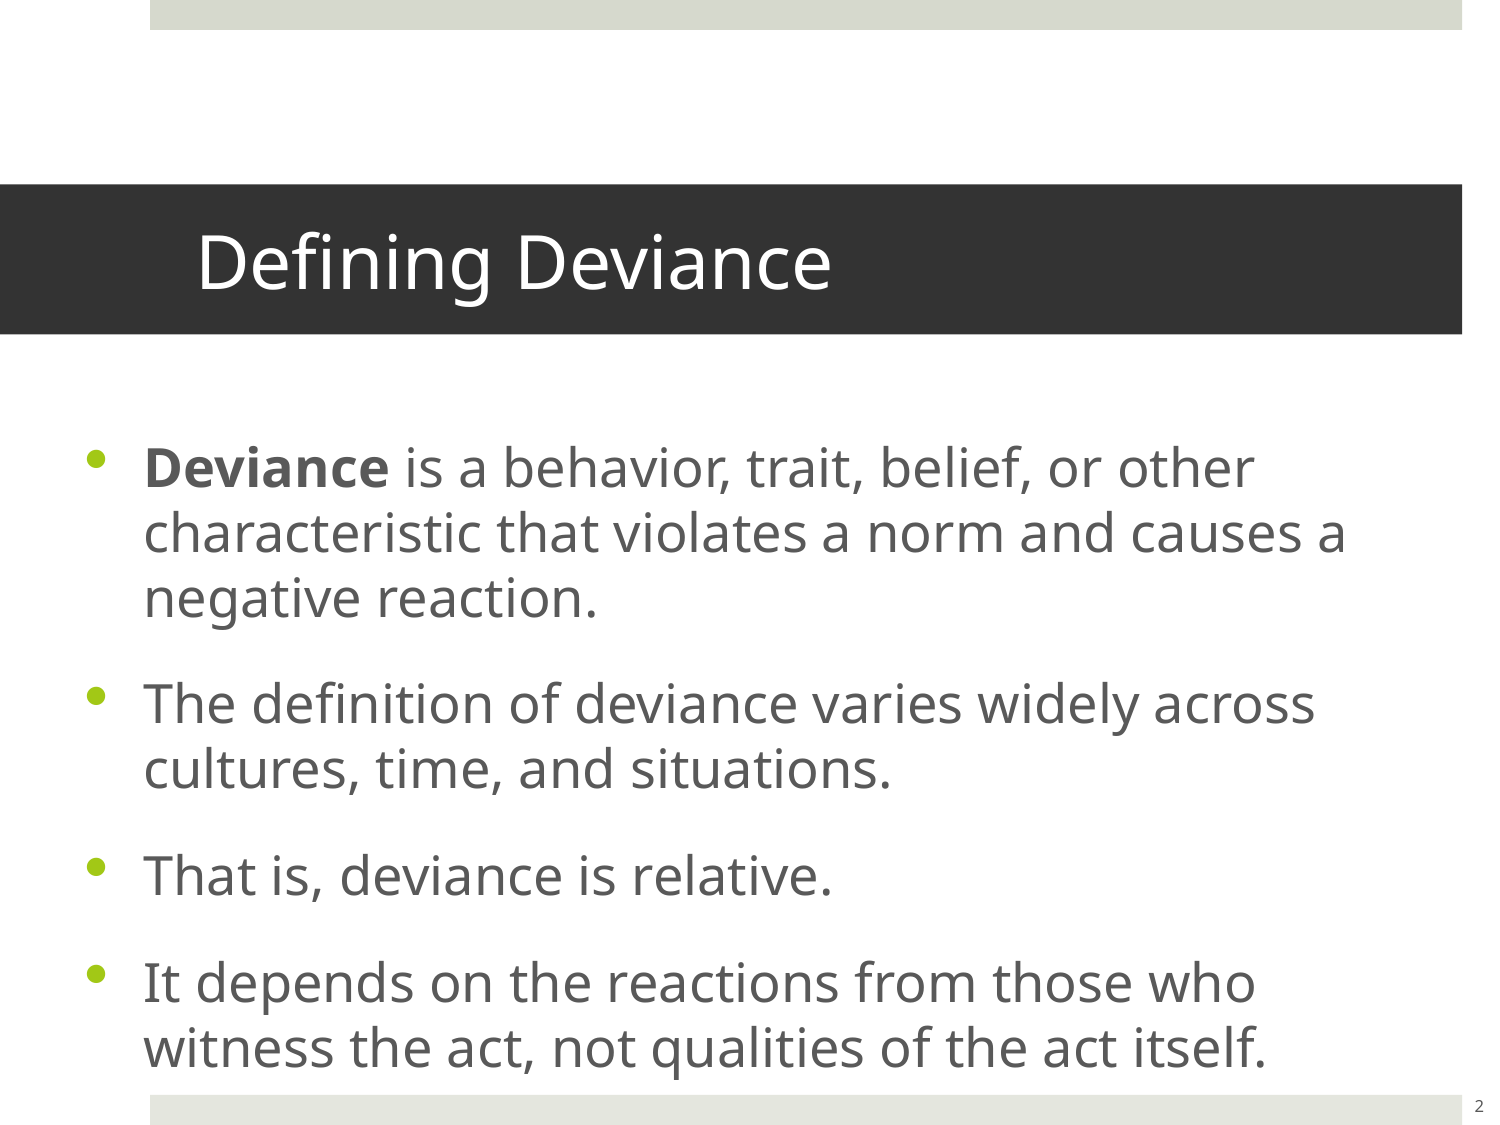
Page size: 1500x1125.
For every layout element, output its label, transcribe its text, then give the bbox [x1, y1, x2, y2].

slide_number 2 [1441, 1077, 1500, 1125]
title Defining Deviance [0, 184, 1463, 335]
list Deviance is a behavior, trait, belief, or other characteristic that violates a norm and causes a negative reaction. The definition of deviance varies widely across cultures, time, and situations. That is, deviance is relative. It depends on the reactions from those who witness the act, not qualities of the act itself. [71, 425, 1432, 1028]
